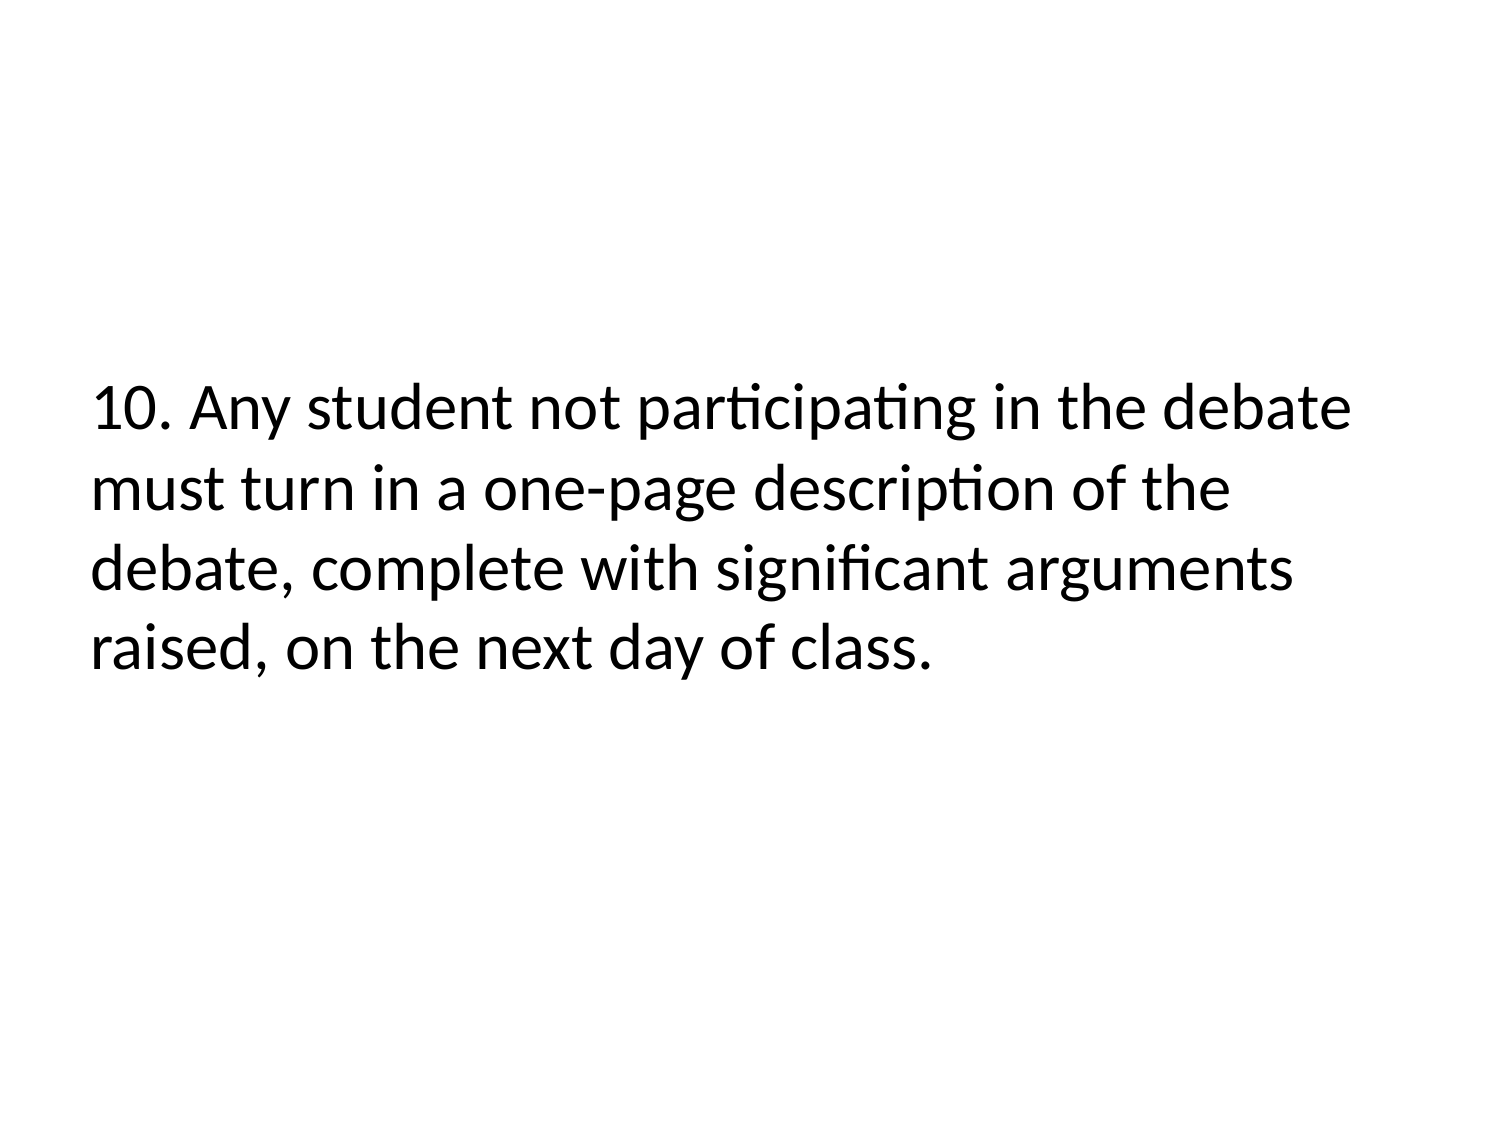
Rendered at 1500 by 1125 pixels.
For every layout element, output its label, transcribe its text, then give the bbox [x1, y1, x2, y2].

list 10. Any student not participating in the debate must turn in a one-page description of the debate, complete with significant arguments raised, on the next day of class. [75, 262, 1425, 1005]
